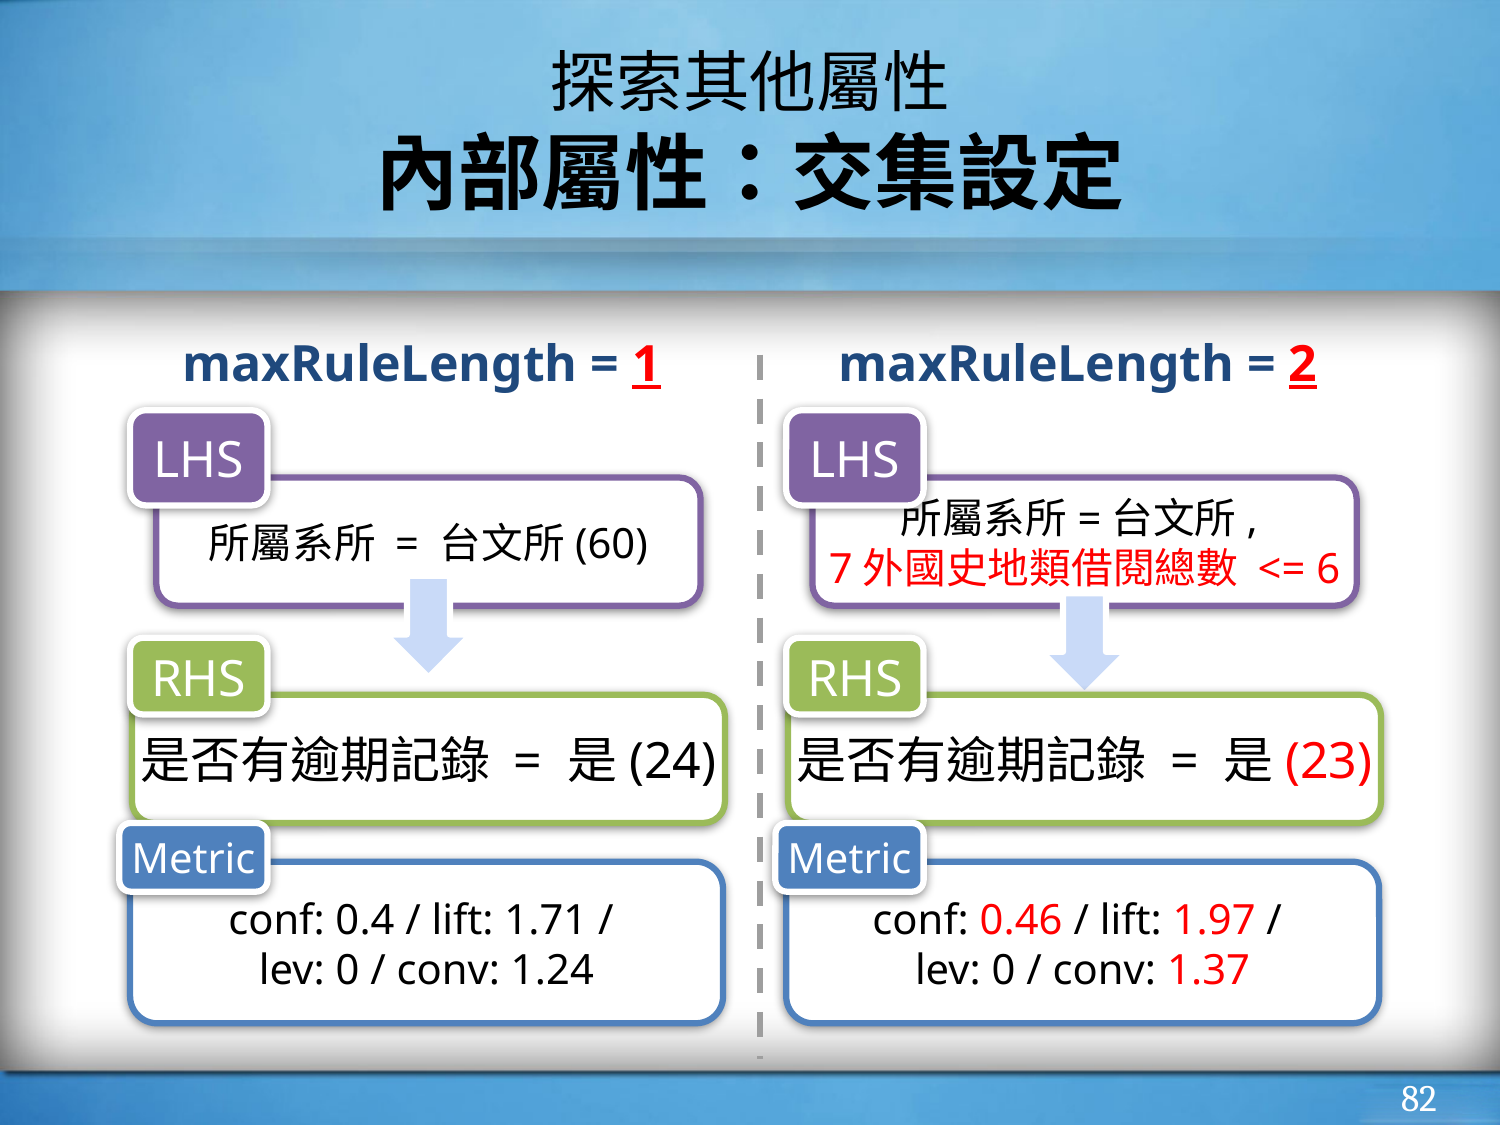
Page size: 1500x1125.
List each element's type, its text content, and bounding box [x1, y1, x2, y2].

text_box LHS [786, 410, 924, 506]
text_box 是否有逾期記錄 = 是(23) [788, 694, 1382, 823]
text_box conf: 0.4 / lift: 1.71 / lev: 0 / conv: 1.24 [130, 861, 724, 1024]
text_box conf: 0.46 / lift: 1.97 / lev: 0 / conv: 1.37 [786, 861, 1380, 1024]
subtitle maxRuleLength = 1 [103, 307, 740, 403]
text_box 是否有逾期記錄 = 是(24) [131, 694, 725, 823]
slide_number ‹#› [1350, 1074, 1488, 1118]
title 探索其他屬性 內部屬性：交集設定 [78, 27, 1422, 232]
text_box [385, 575, 472, 678]
subtitle maxRuleLength = 2 [759, 307, 1397, 403]
text_box 所屬系所=台文所, 7外國史地類借閱總數 <= 6 [812, 477, 1357, 606]
text_box Metric [119, 822, 268, 892]
text_box [1041, 593, 1128, 690]
text_box 所屬系所 = 台文所(60) [156, 477, 701, 606]
picture [0, 0, 1500, 1125]
text_box Metric [775, 822, 924, 892]
text_box RHS [130, 637, 268, 715]
text_box LHS [129, 410, 268, 506]
text_box RHS [786, 637, 924, 715]
